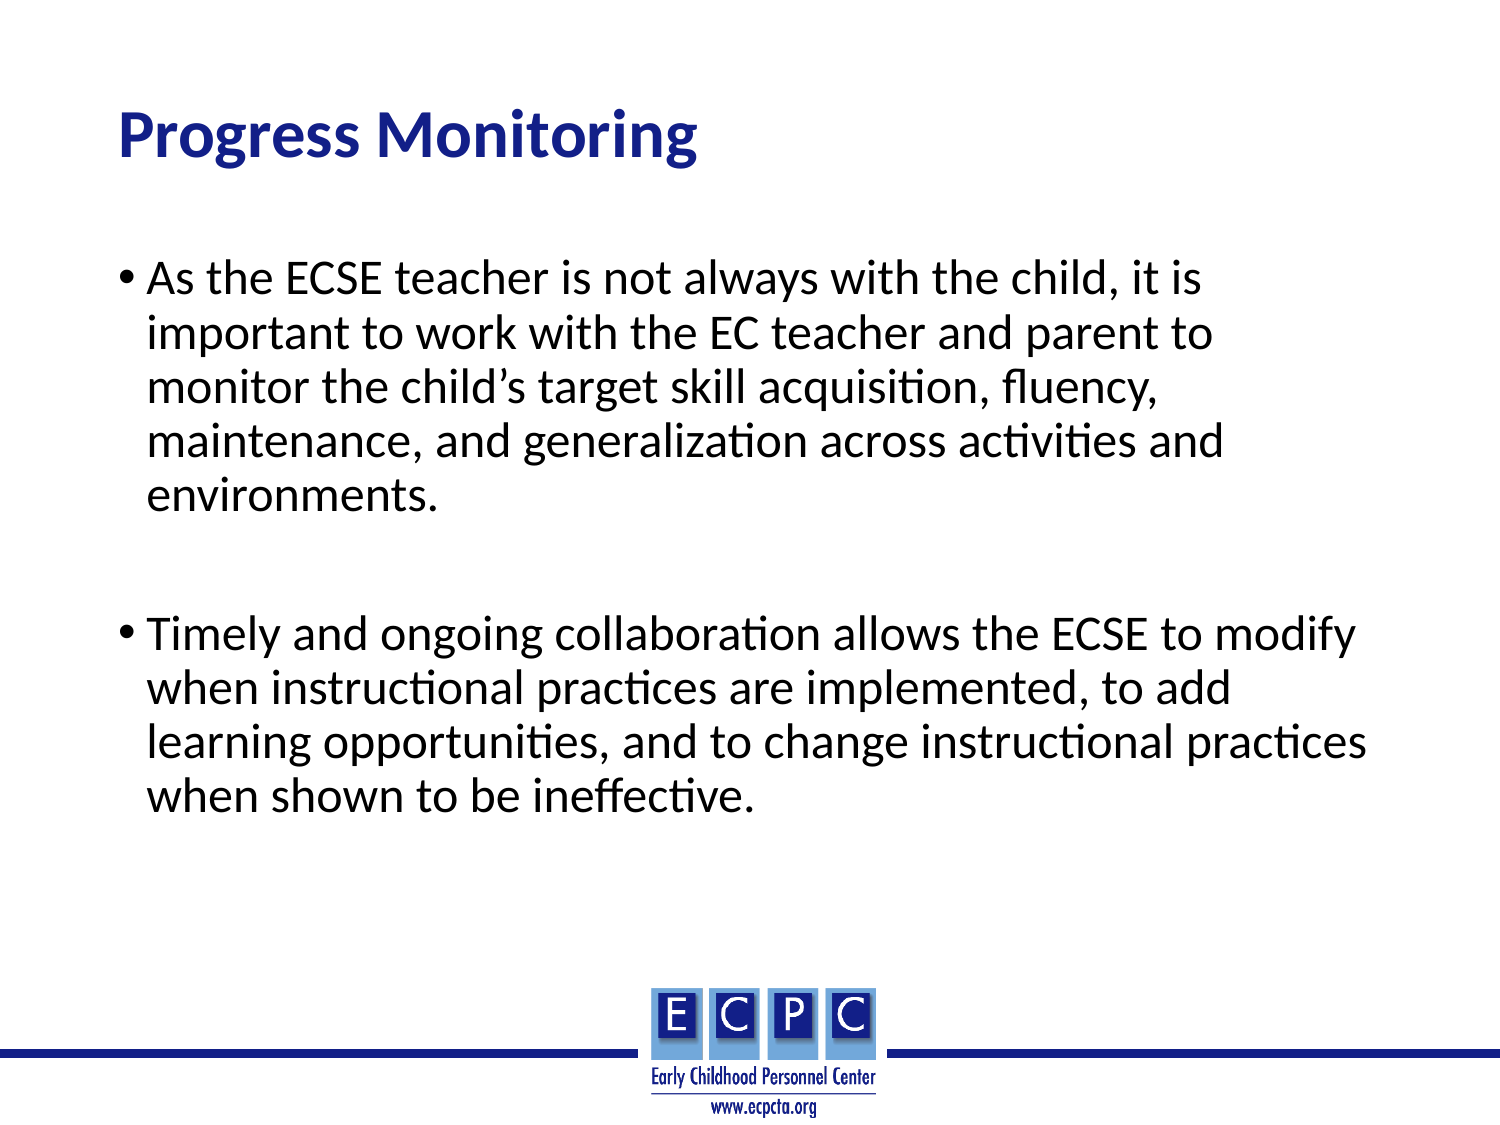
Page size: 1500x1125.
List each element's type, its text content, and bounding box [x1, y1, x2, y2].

list As the ECSE teacher is not always with the child, it is important to work with the EC teacher and parent to monitor the child’s target skill acquisition, fluency, maintenance, and generalization across activities and environments. Timely and ongoing collaboration allows the ECSE to modify when instructional practices are implemented, to add learning opportunities, and to change instructional practices when shown to be ineffective. [103, 244, 1397, 959]
picture [651, 988, 876, 1118]
title Progress Monitoring [103, 26, 1397, 244]
